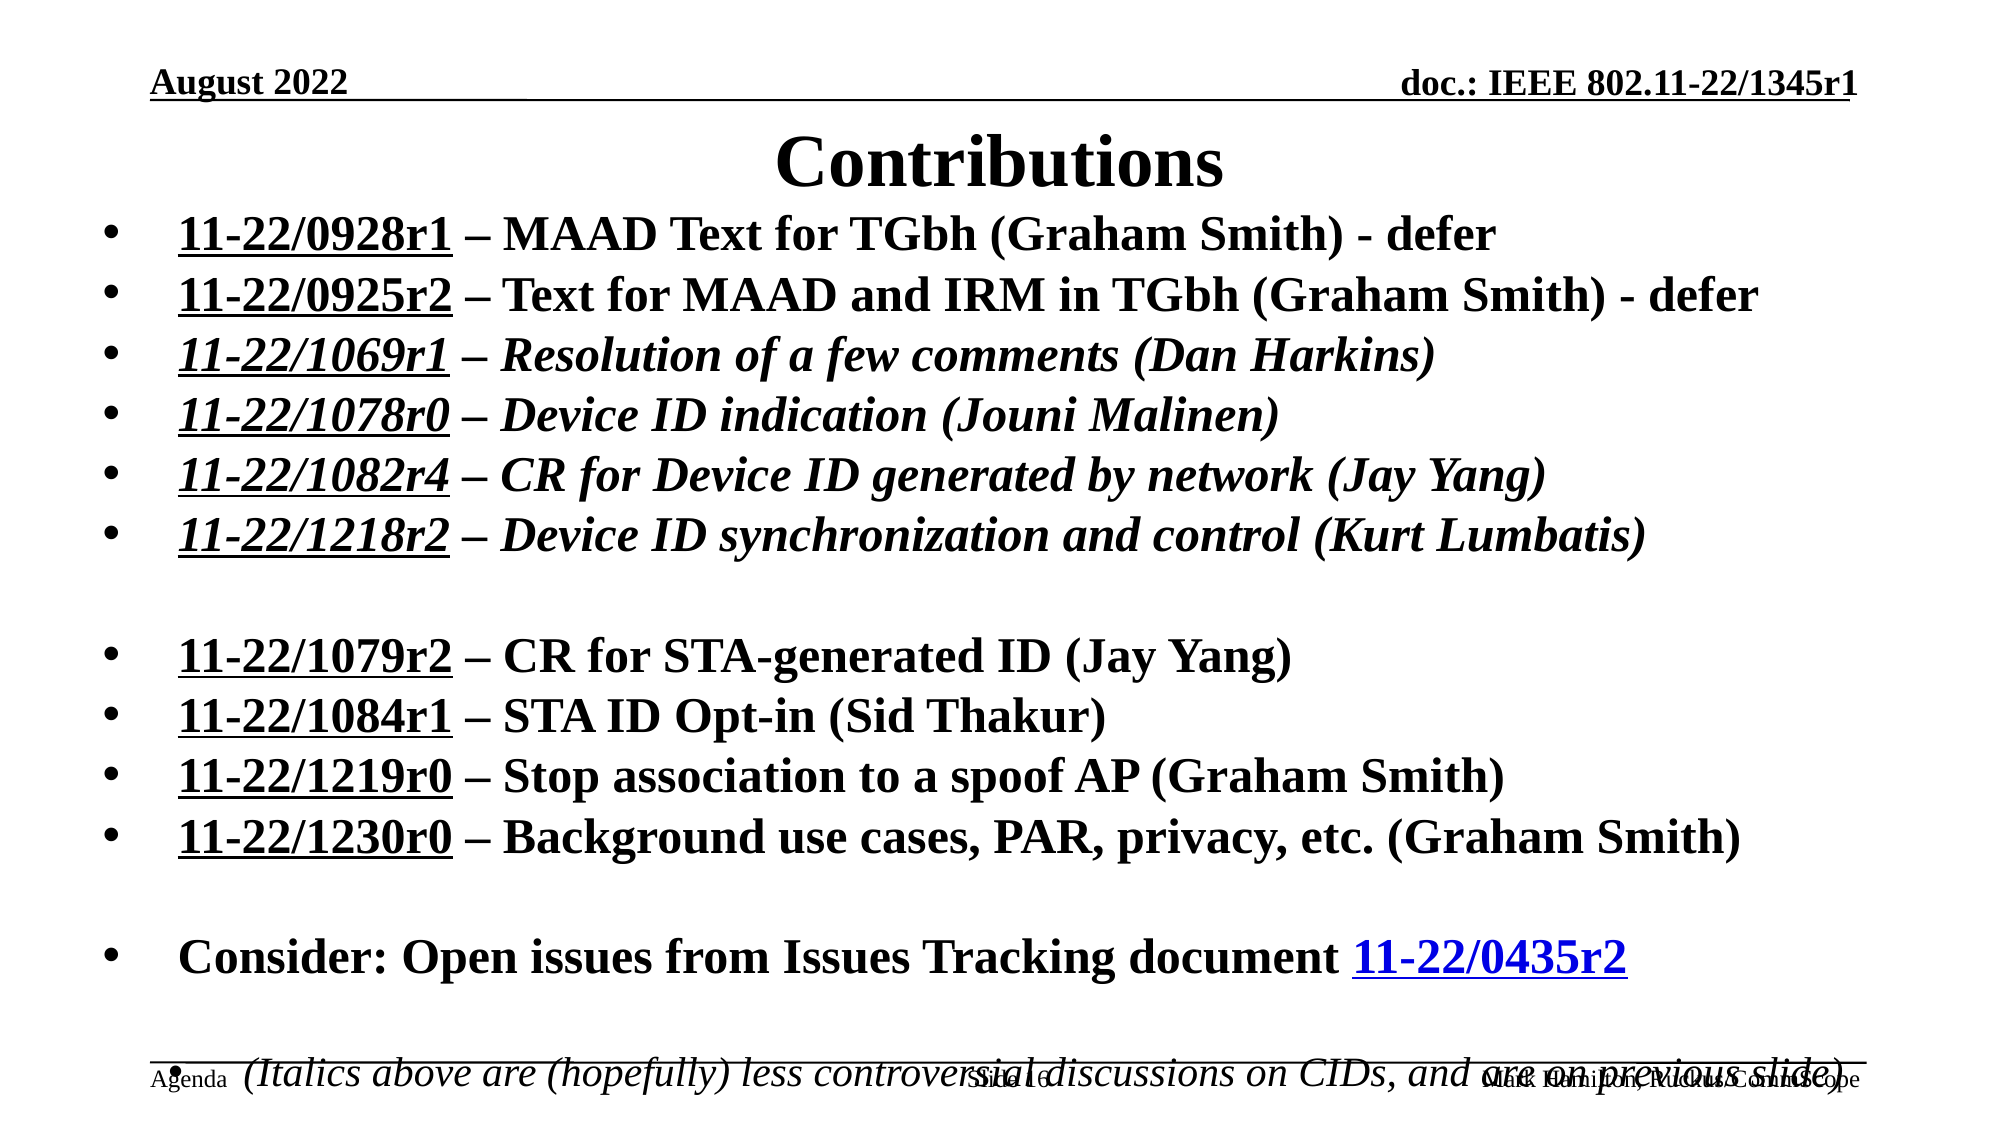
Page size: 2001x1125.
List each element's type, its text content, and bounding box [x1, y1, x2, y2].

title Contributions [149, 112, 1850, 199]
list 11-22/0928r1 – MAAD Text for TGbh (Graham Smith) - defer 11-22/0925r2 – Text for MAAD and IRM in TGbh (Graham Smith) - defer 11-22/1069r1 – Resolution of a few comments (Dan Harkins) 11-22/1078r0 – Device ID indication (Jouni Malinen) 11-22/1082r4 – CR for Device ID generated by network (Jay Yang) 11-22/1218r2 – Device ID synchronization and control (Kurt Lumbatis) 11-22/1079r2 – CR for STA-generated ID (Jay Yang) 11-22/1084r1 – STA ID Opt-in (Sid Thakur) 11-22/1219r0 – Stop association to a spoof AP (Graham Smith) 11-22/1230r0 – Background use cases, PAR, privacy, etc. (Graham Smith) Consider: Open issues from Issues Tracking document 11-22/0435r2 (Italics above are (hopefully) less controversial discussions on CIDs, and are on previous slide) [87, 199, 1926, 1063]
slide_number Slide 16 [950, 1061, 1067, 1123]
